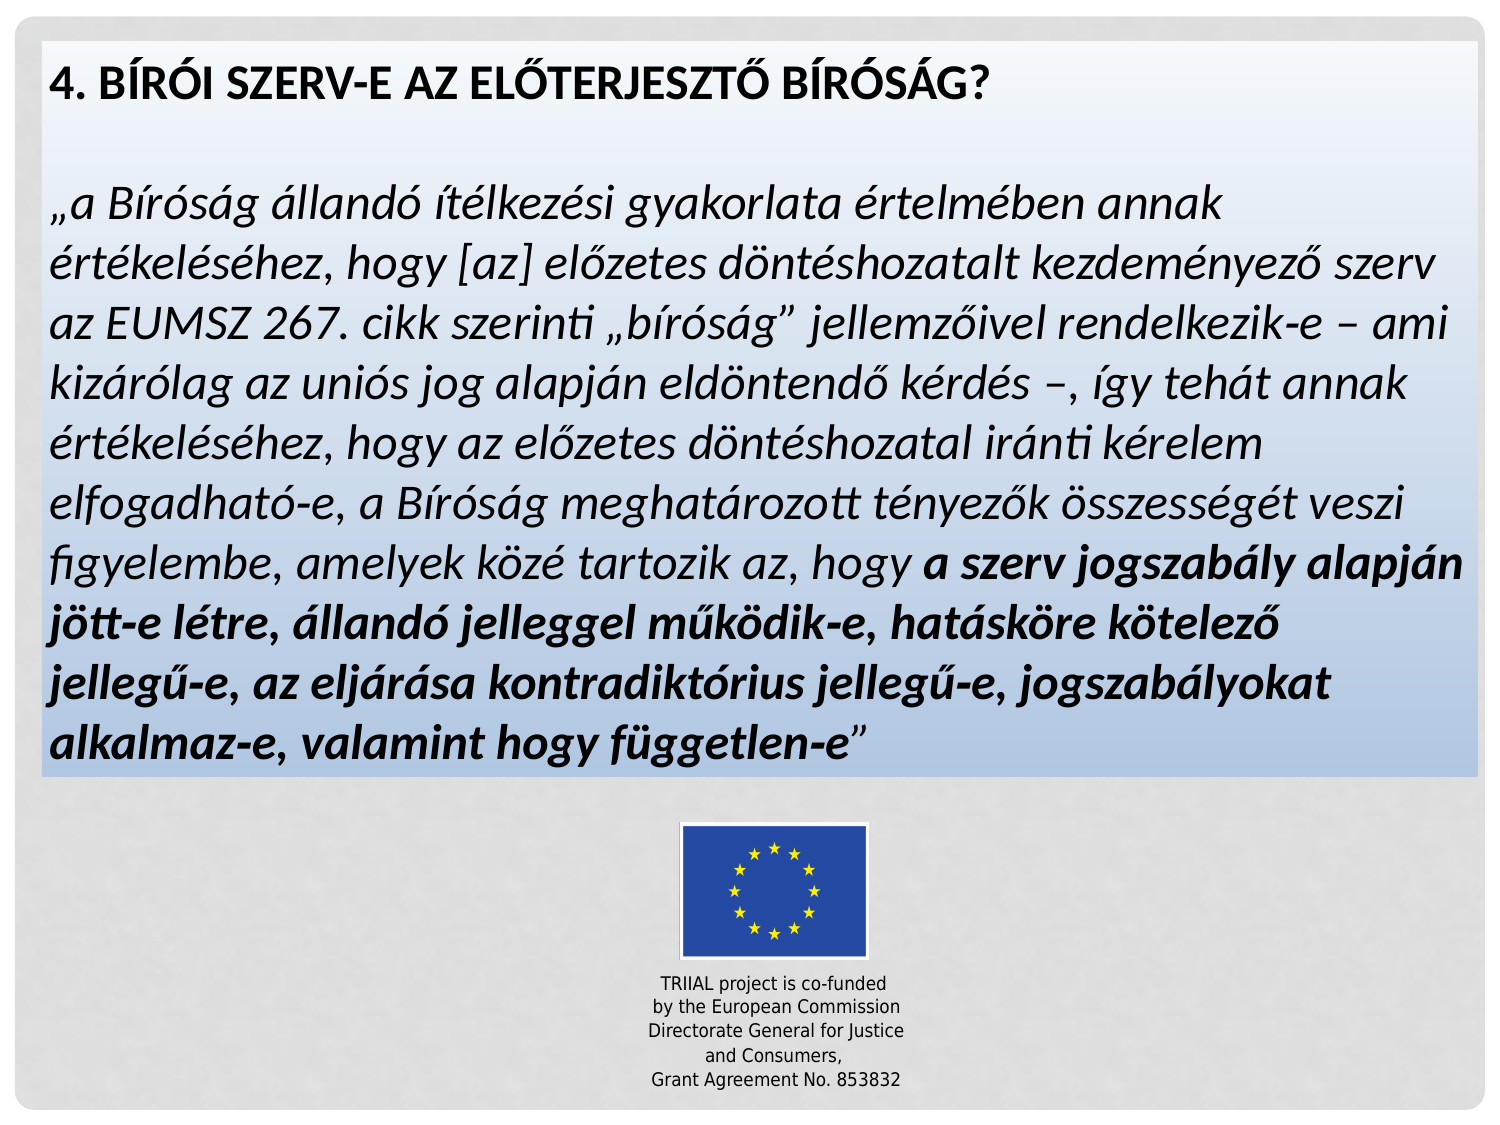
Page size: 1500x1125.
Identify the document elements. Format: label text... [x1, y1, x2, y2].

picture [14, 16, 1485, 1110]
text_box TRIIAL project is co-funded by the European Commission Directorate General for Justice and Consumers, Grant Agreement No. 853832 [620, 962, 927, 1125]
text_box 4. Bírói szerv-e az előterjesztő bíróság? „a Bíróság állandó ítélkezési gyakorlata értelmében annak értékeléséhez, hogy [az] előzetes döntéshozatalt kezdeményező szerv az EUMSZ 267. cikk szerinti „bíróság” jellemzőivel rendelkezik‑e – ami kizárólag az uniós jog alapján eldöntendő kérdés –, így tehát annak értékeléséhez, hogy az előzetes döntéshozatal iránti kérelem elfogadható‑e, a Bíróság meghatározott tényezők összességét veszi figyelembe, amelyek közé tartozik az, hogy a szerv jogszabály alapján jött‑e létre, állandó jelleggel működik‑e, hatásköre kötelező jellegű‑e, az eljárása kontradiktórius jellegű‑e, jogszabályokat alkalmaz‑e, valamint hogy független‑e” [41, 41, 1478, 777]
